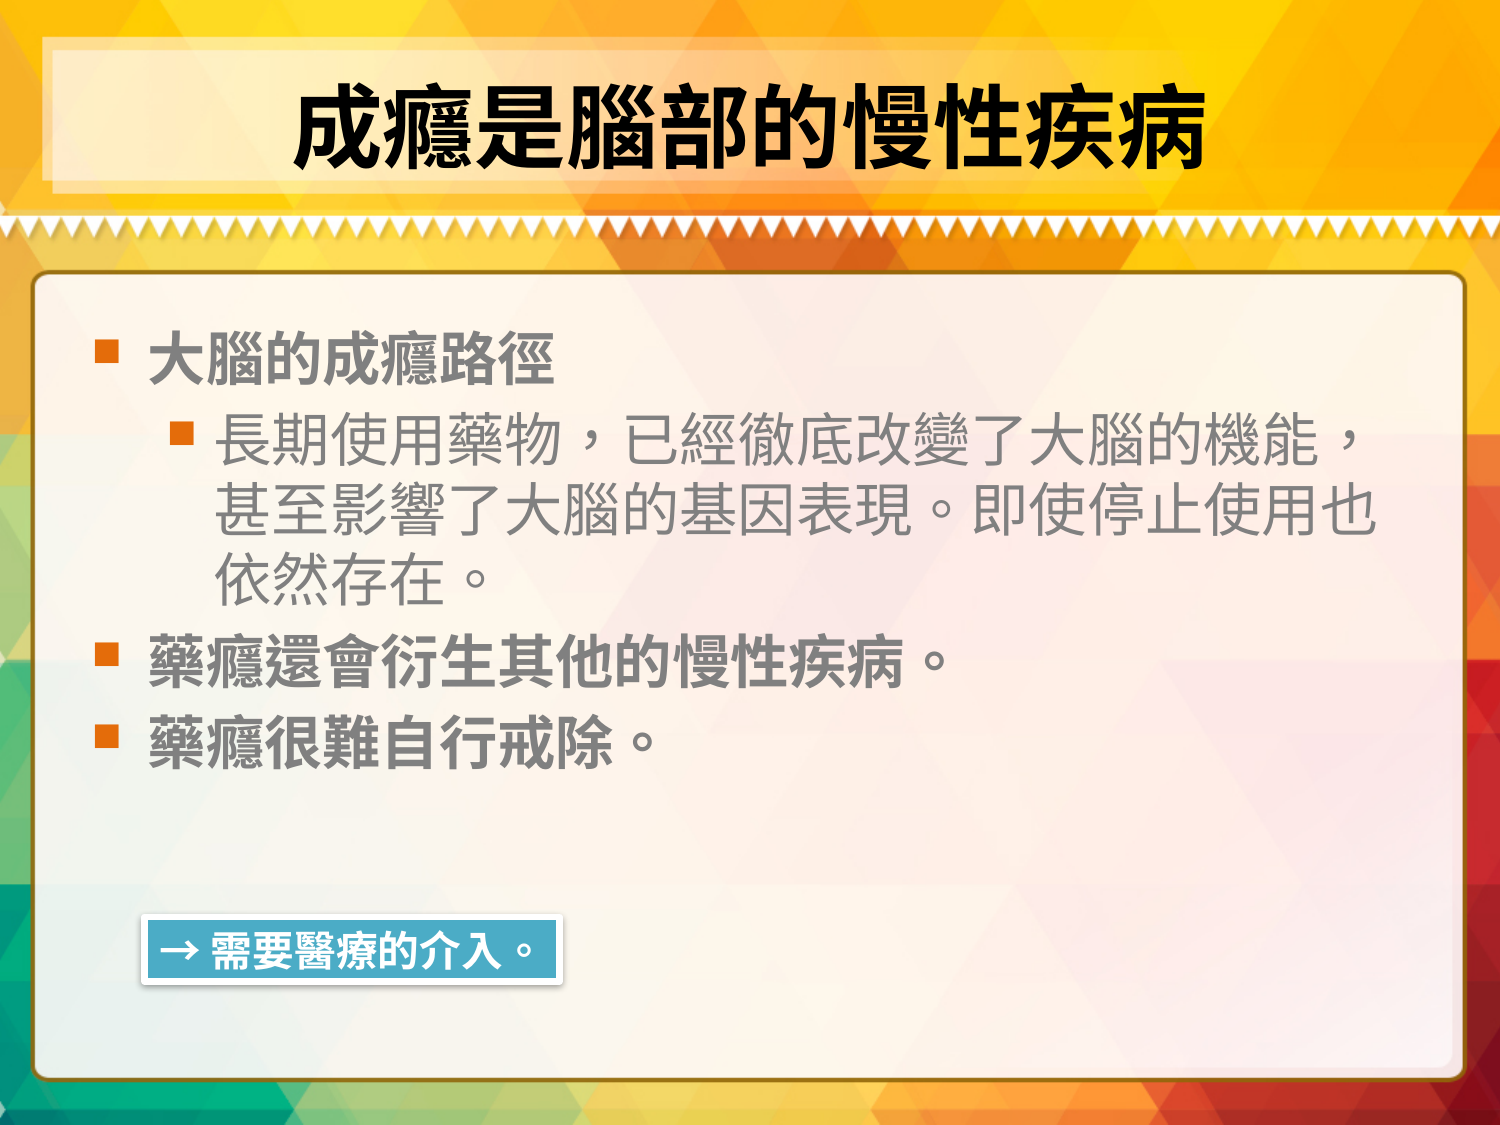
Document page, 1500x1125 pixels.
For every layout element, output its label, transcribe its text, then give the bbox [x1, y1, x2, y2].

title 成癮是腦部的慢性疾病 [75, 30, 1425, 219]
list 大腦的成癮路徑 長期使用藥物，已經徹底改變了大腦的機能，甚至影響了大腦的基因表現。即使停止使用也依然存在。 藥癮還會衍生其他的慢性疾病。 藥癮很難自行戒除。 [76, 314, 1436, 1047]
text_box →需要醫療的介入。 [141, 914, 563, 985]
picture [0, 0, 1500, 1125]
